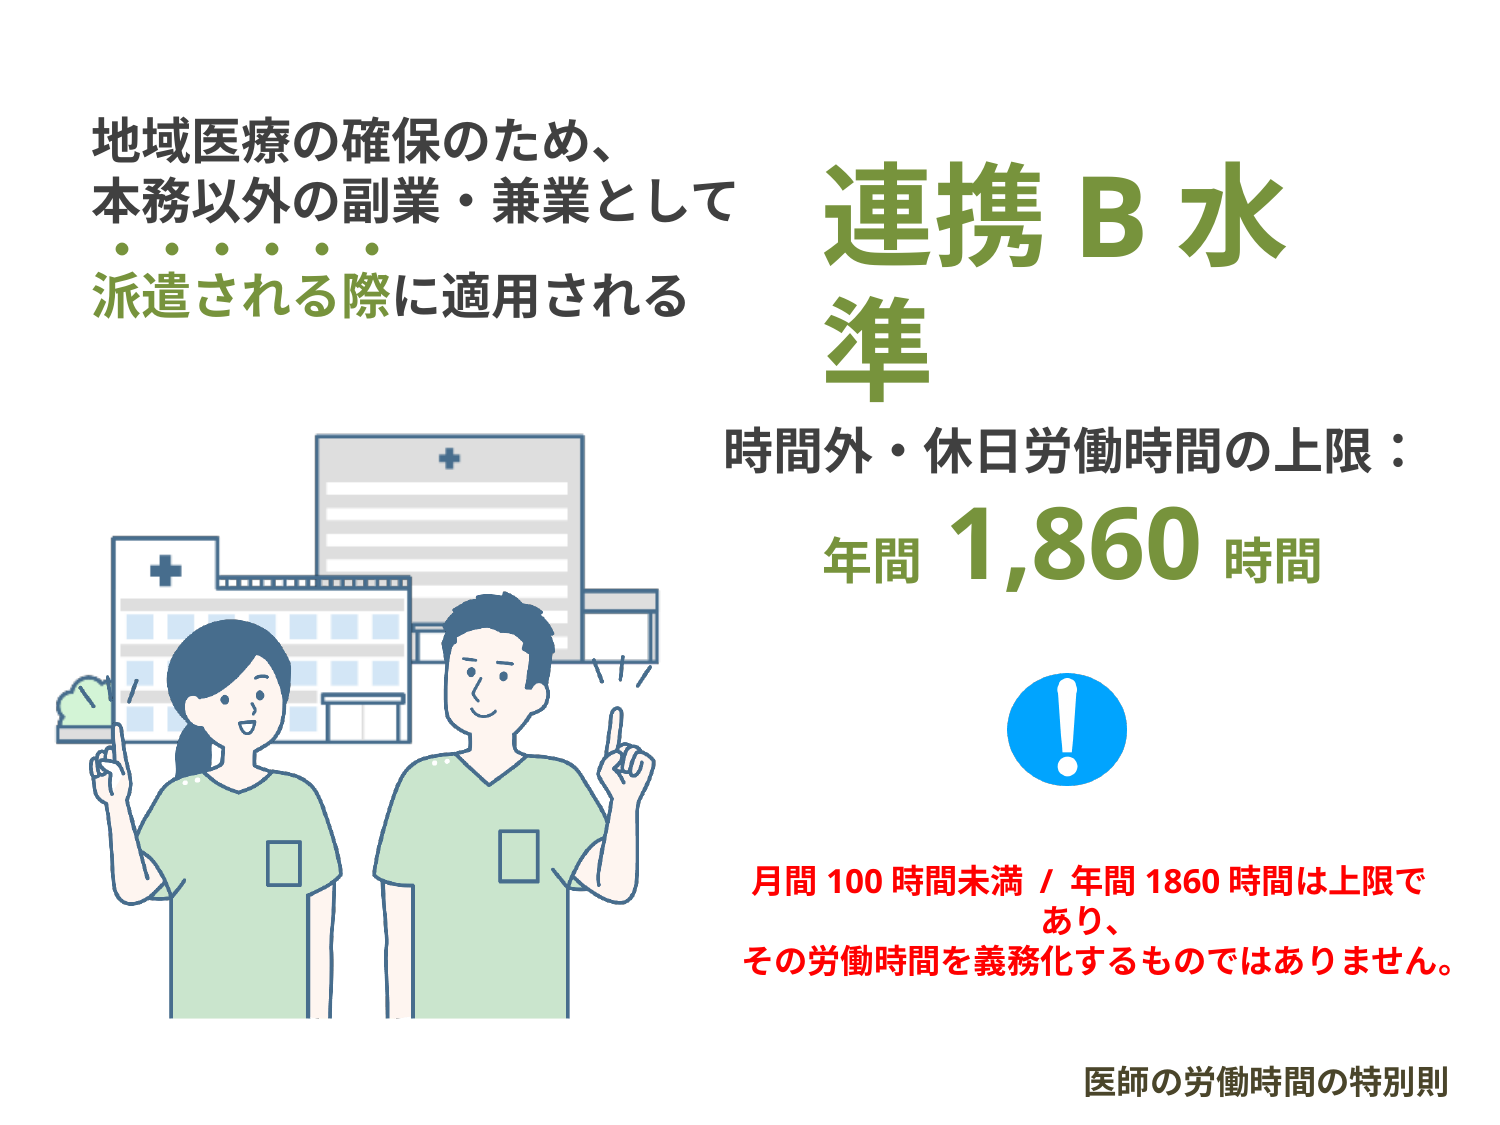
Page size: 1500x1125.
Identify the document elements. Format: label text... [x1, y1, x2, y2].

picture [44, 412, 673, 1027]
text_box 時間外・休日労働時間の上限： 年間 1,860 時間 [687, 412, 1459, 608]
text_box 月間100時間未満 / 年間1860時間は上限であり、 その労働時間を義務化するものではありません。 [720, 852, 1459, 988]
text_box 地域医療の確保のため、 本務以外の副業・兼業として 派遣される際に適用される [76, 101, 762, 332]
text_box 連携B水準 [806, 137, 1412, 422]
picture [1006, 673, 1127, 787]
text_box ・・・・・・ [82, 211, 514, 286]
text_box 医師の労働時間の特別則 [1068, 1058, 1495, 1094]
